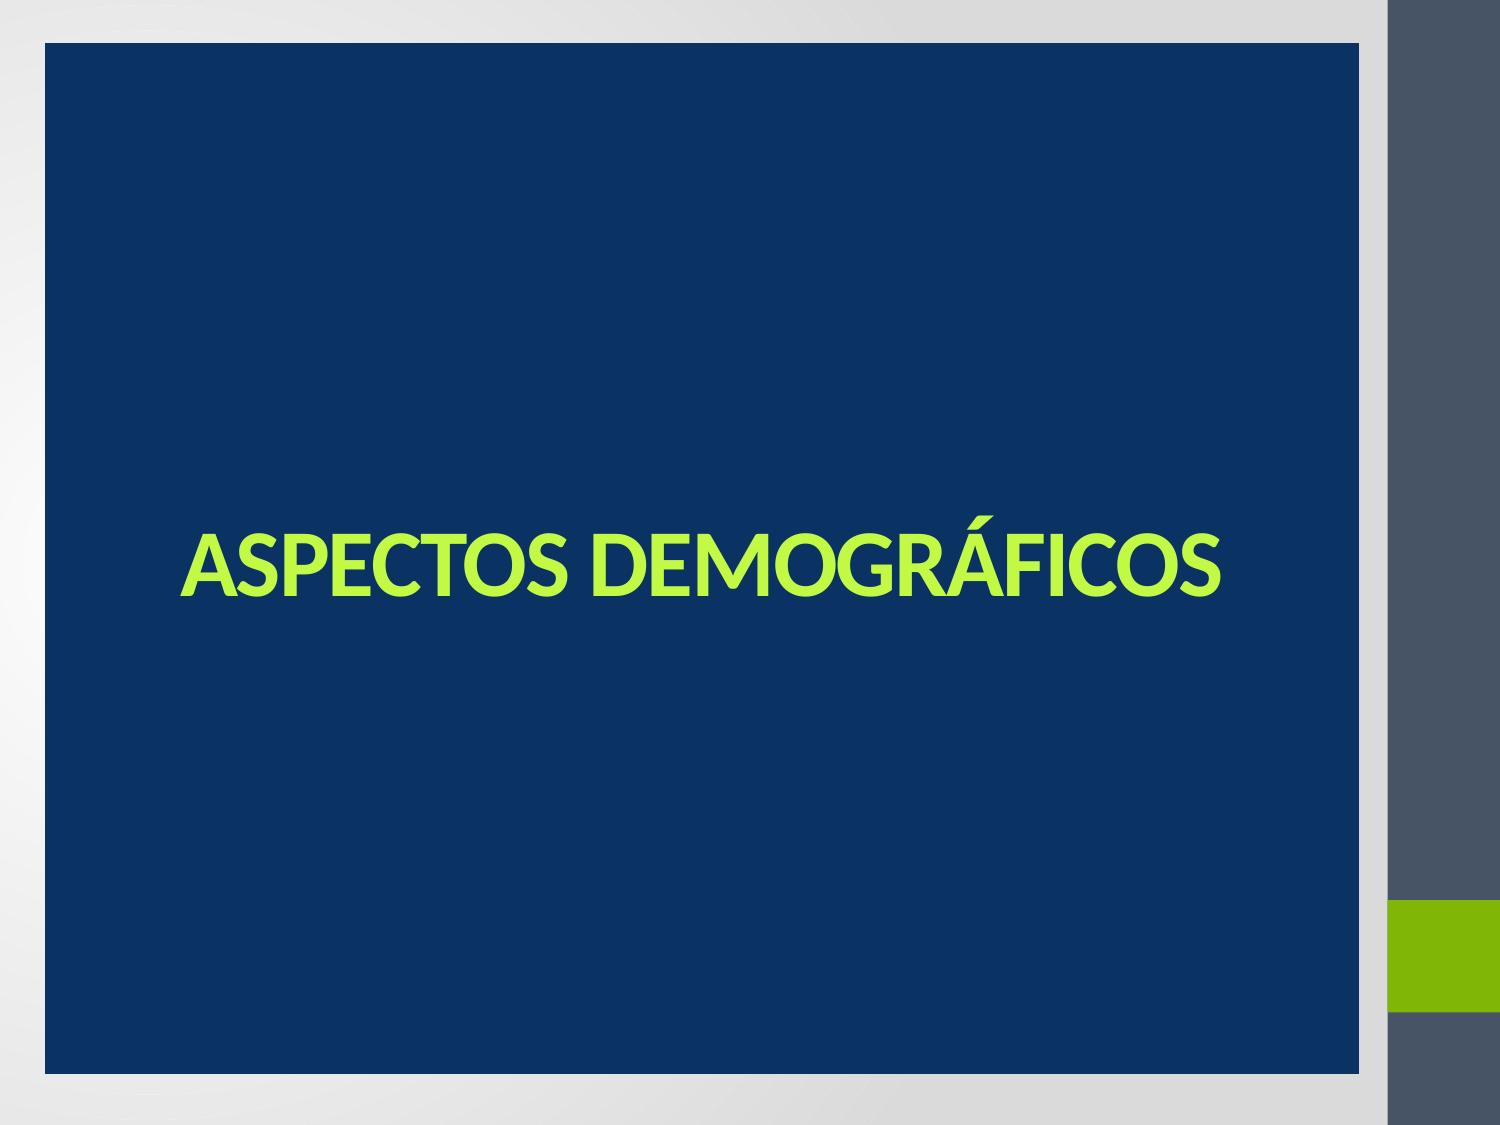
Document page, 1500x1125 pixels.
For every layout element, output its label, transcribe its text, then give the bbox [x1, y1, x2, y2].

title ASPECTOS DEMOGRÁFICOS [45, 43, 1359, 1074]
